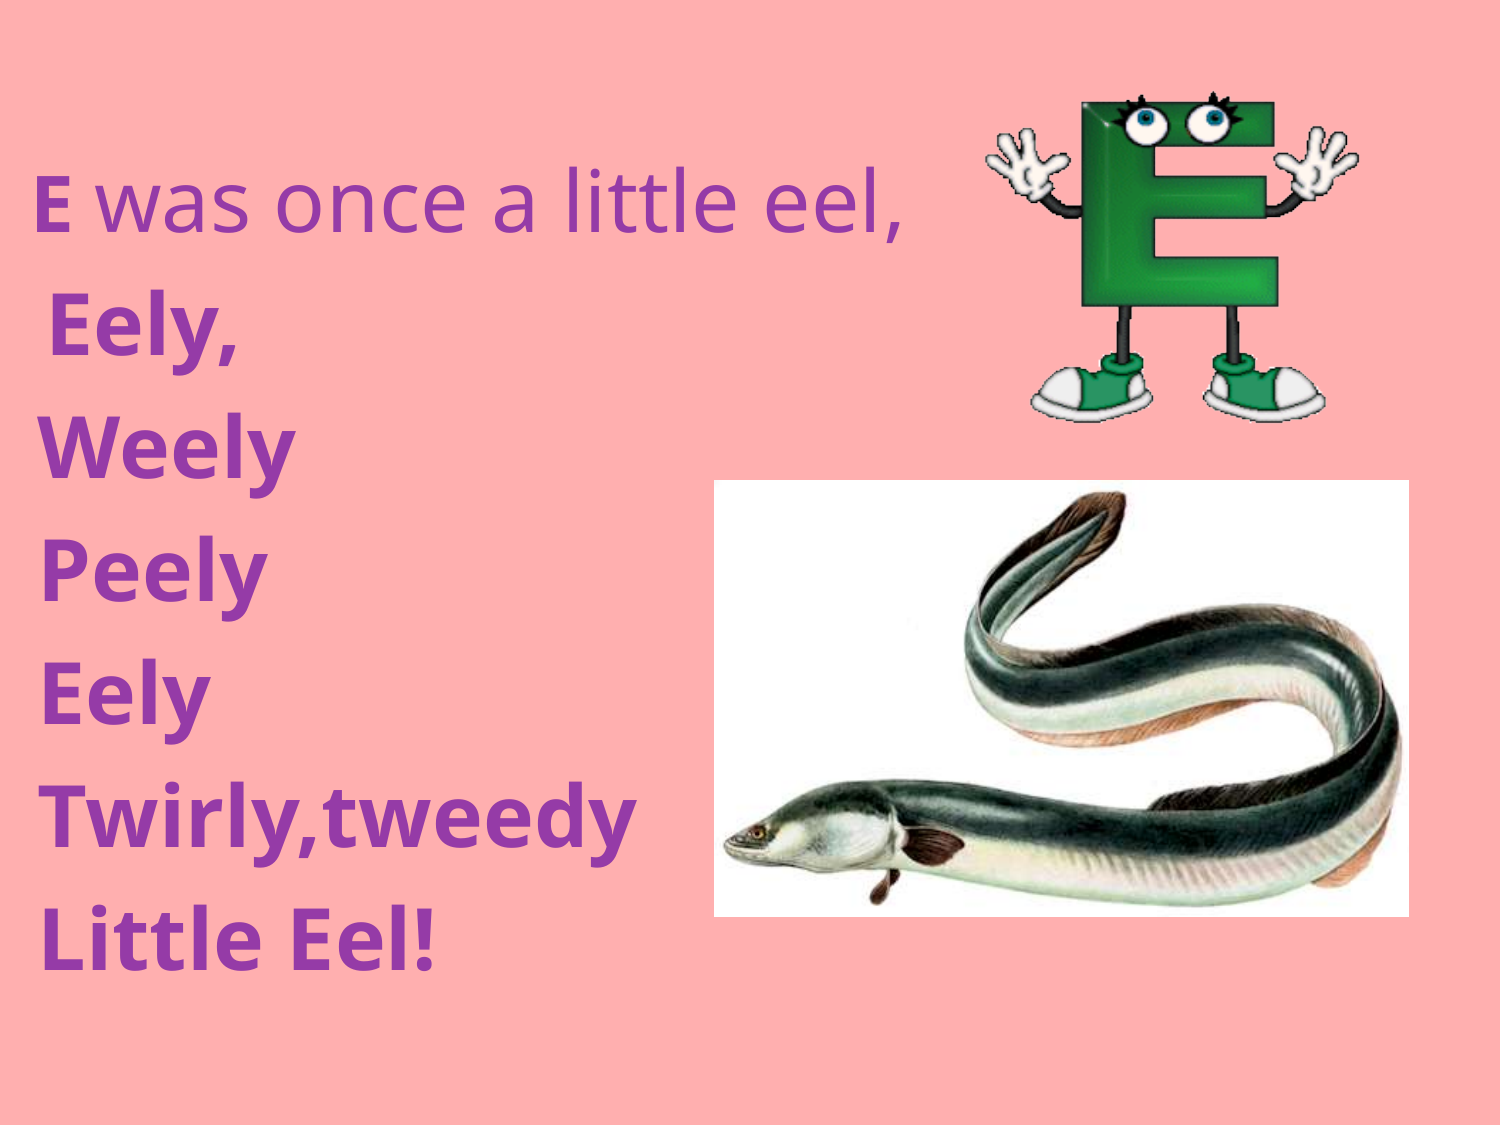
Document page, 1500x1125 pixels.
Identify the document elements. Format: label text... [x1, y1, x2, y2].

picture [714, 480, 1409, 917]
list E was once a little eel, Eely, Weely Peely Eely Twirly,tweedy Little Eel! [0, 140, 1477, 1005]
picture [960, 34, 1395, 434]
